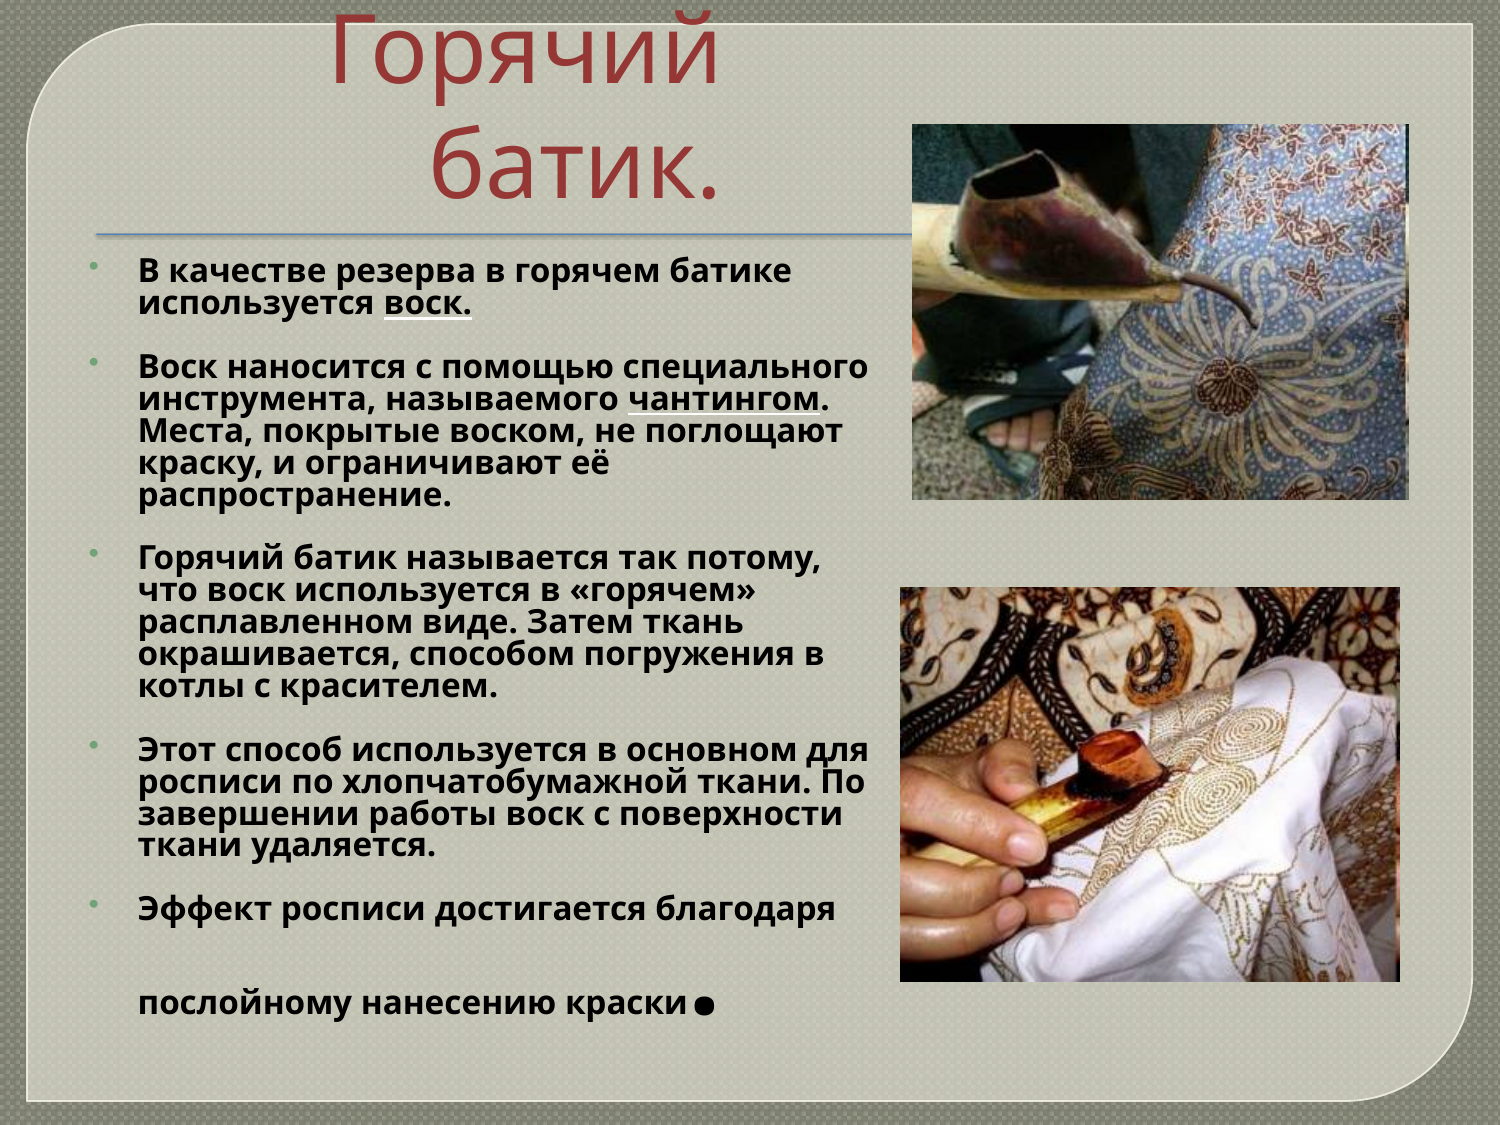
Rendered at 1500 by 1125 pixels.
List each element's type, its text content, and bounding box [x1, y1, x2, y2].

picture [0, 0, 1500, 1125]
text_box Горячий батик. [50, 37, 738, 225]
text_box В качестве резерва в горячем батике используется воск. Воск наносится с помощью специального инструмента, называемого чантингом. Места, покрытые воском, не поглощают краску, и ограничивают её распространение. Горячий батик называется так потому, что воск используется в «горячем» расплавленном виде. Затем ткань окрашивается, способом погружения в котлы с красителем. Этот способ используется в основном для росписи по хлопчатобумажной ткани. По завершении работы воск с поверхности ткани удаляется. Эффект росписи достигается благодаря послойному нанесению краски. [75, 249, 888, 1063]
